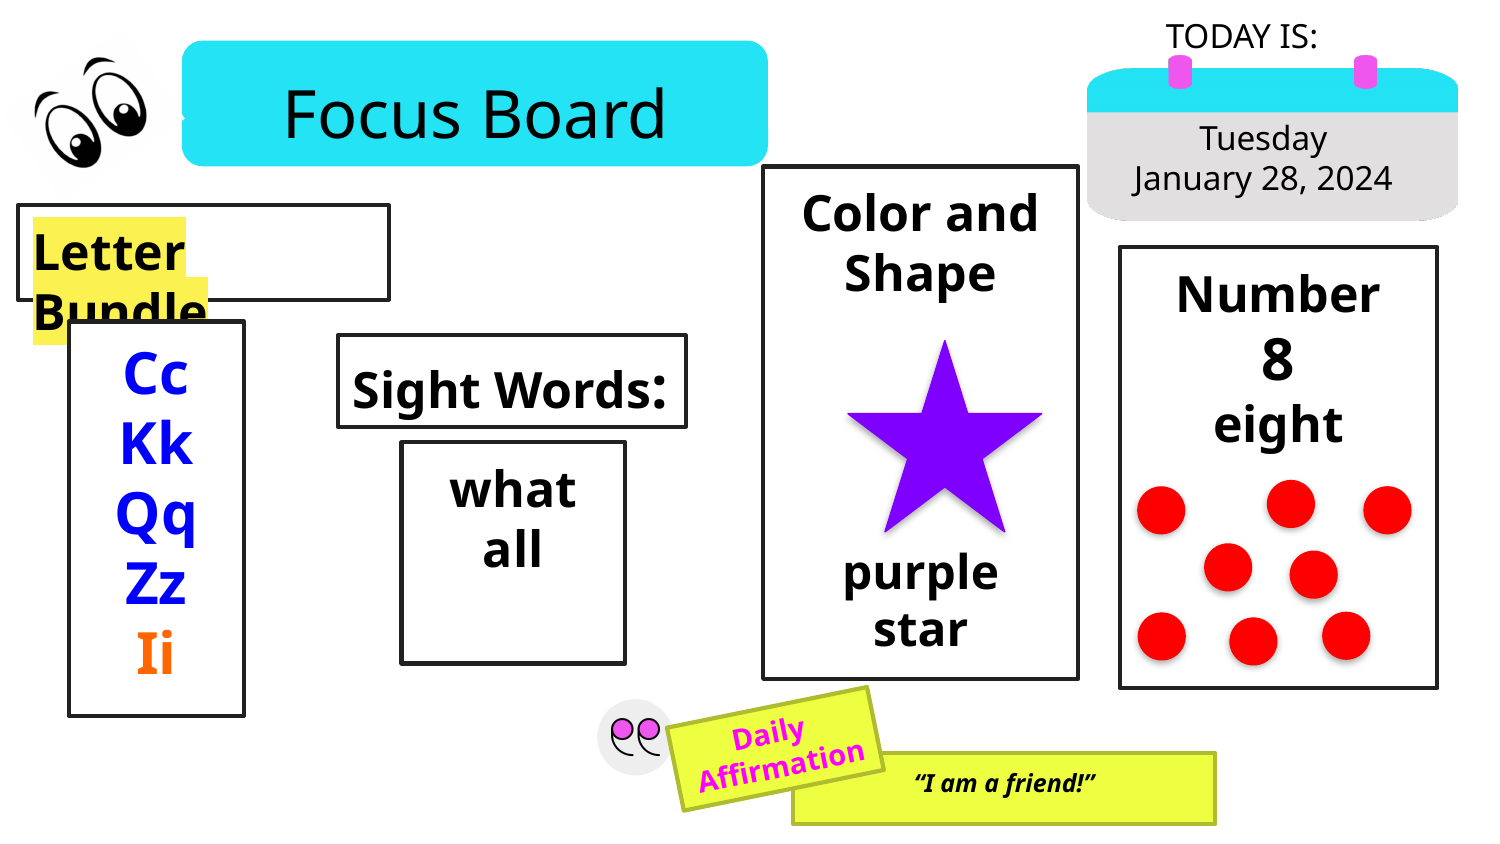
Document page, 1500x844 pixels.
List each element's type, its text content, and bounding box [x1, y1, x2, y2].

text_box [1322, 611, 1371, 660]
text_box Color and Shape purple star [761, 164, 1080, 681]
picture [1087, 55, 1458, 222]
text_box [1229, 617, 1278, 666]
text_box [1137, 486, 1186, 535]
text_box [615, 770, 655, 776]
text_box [1313, 164, 1486, 272]
text_box Number 8 eight [1118, 245, 1439, 690]
text_box Focus Board [188, 57, 763, 156]
text_box [1289, 550, 1338, 599]
text_box [1363, 486, 1412, 535]
text_box “I am a friend!” [791, 751, 1217, 826]
text_box [1266, 479, 1315, 529]
text_box TODAY IS: [1150, 0, 1446, 54]
text_box Letter Bundle [16, 203, 391, 302]
text_box Cc Kk Qq Zz Ii [67, 319, 246, 718]
text_box [181, 40, 769, 167]
text_box [1204, 543, 1253, 592]
picture [1, 28, 184, 202]
text_box what all [399, 440, 627, 666]
text_box [597, 699, 672, 762]
text_box Daily Affirmation [665, 684, 886, 813]
picture [611, 713, 660, 762]
text_box [1137, 612, 1186, 661]
text_box [847, 339, 1043, 533]
text_box Sight Words: [336, 333, 688, 429]
